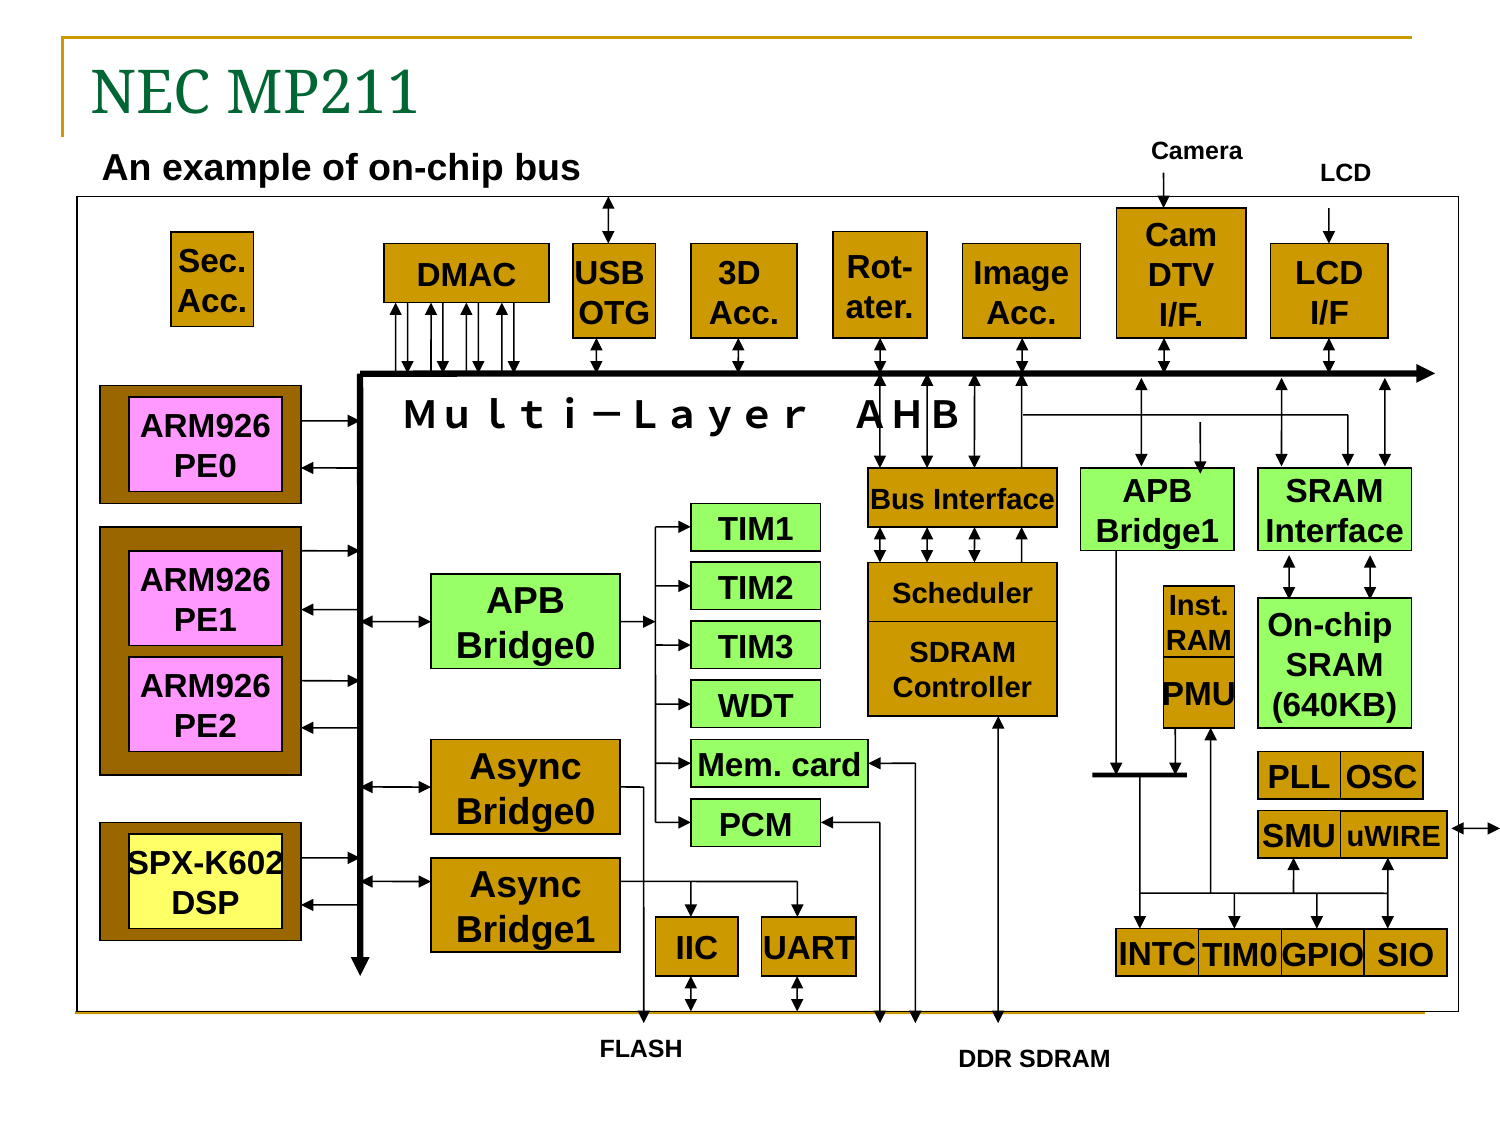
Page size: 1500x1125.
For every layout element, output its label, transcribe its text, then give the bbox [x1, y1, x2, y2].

text_box DDR SDRAM [943, 1034, 1126, 1080]
text_box [874, 1012, 886, 1024]
text_box FLASH [584, 1025, 698, 1070]
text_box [644, 881, 857, 977]
text_box [1275, 377, 1288, 414]
text_box [1282, 555, 1296, 600]
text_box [100, 385, 301, 941]
text_box [909, 1012, 921, 1024]
text_box [1194, 422, 1207, 474]
text_box [1275, 415, 1288, 467]
text_box [1135, 415, 1148, 467]
text_box [1135, 377, 1148, 414]
text_box An example of on-chip bus [86, 135, 597, 196]
text_box LCD [1305, 148, 1387, 194]
text_box Camera [1136, 127, 1258, 173]
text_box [620, 786, 644, 1024]
text_box [1378, 377, 1392, 467]
text_box [1363, 555, 1377, 600]
text_box [76, 196, 1459, 1012]
text_box Ｍｕｌｔｉ－Ｌａｙｅｒ ＡＨＢ [386, 383, 979, 443]
text_box [992, 1012, 1004, 1024]
title NEC MP211 [75, 45, 1412, 197]
text_box [1341, 414, 1355, 467]
text_box [1451, 822, 1500, 835]
